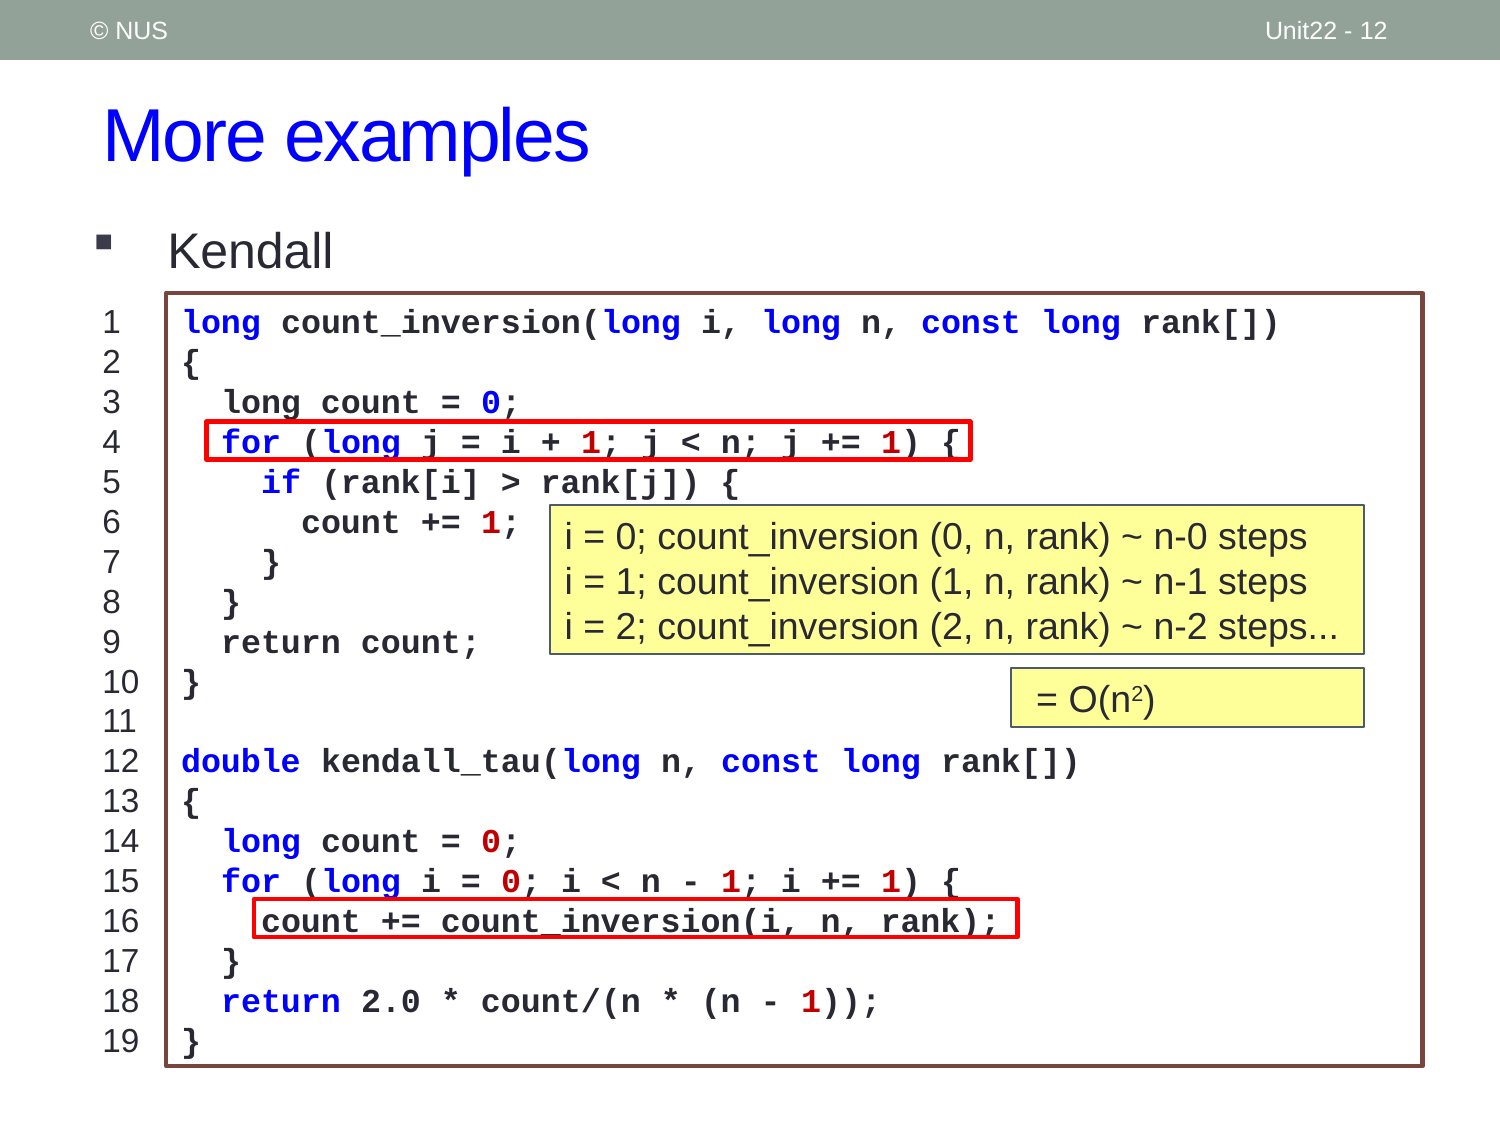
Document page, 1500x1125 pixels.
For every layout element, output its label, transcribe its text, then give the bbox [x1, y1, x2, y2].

text_box Kendall [77, 211, 1463, 1102]
slide_number Unit22 - 12 [1250, 3, 1425, 57]
slide_number © NUS [75, 3, 550, 57]
text_box [204, 419, 973, 462]
title More examples [87, 62, 1463, 200]
text_box 1 2 3 4 5 6 7 8 9 10 11 12 13 14 15 16 17 18 19 [87, 293, 175, 1067]
text_box long count_inversion(long i, long n, const long rank[]) { long count = 0; for (long j = i + 1; j < n; j += 1) { if (rank[i] > rank[j]) { count += 1; } } return count; } double kendall_tau(long n, const long rank[]) { long count = 0; for (long i = 0; i < n - 1; i += 1) { count += count_inversion(i, n, rank); } return 2.0 * count/(n * (n - 1)); } [164, 291, 1425, 1068]
text_box [252, 897, 1020, 939]
text_box i = 0; count_inversion (0, n, rank) ~ n-0 steps i = 1; count_inversion (1, n, rank) ~ n-1 steps i = 2; count_inversion (2, n, rank) ~ n-2 steps... [548, 503, 1367, 657]
